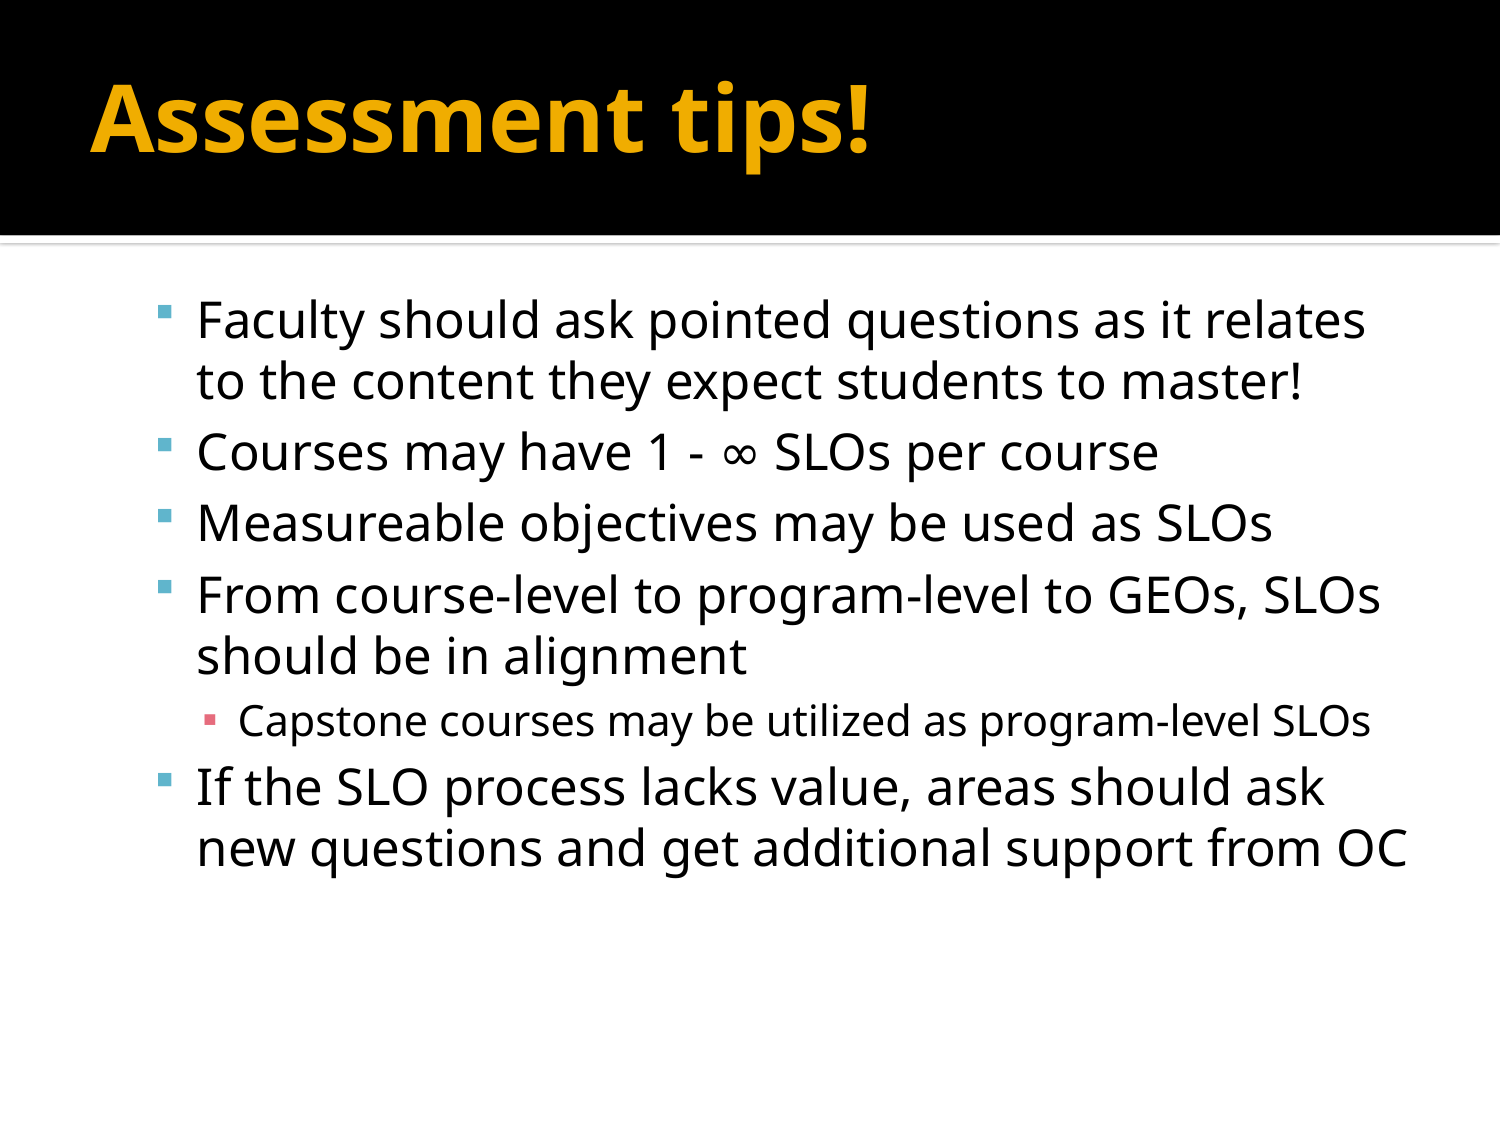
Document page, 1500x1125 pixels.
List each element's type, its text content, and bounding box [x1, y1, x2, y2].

title Assessment tips! [75, 0, 1459, 231]
list Faculty should ask pointed questions as it relates to the content they expect students to master! Courses may have 1 - ∞ SLOs per course Measureable objectives may be used as SLOs From course-level to program-level to GEOs, SLOs should be in alignment Capstone courses may be utilized as program-level SLOs If the SLO process lacks value, areas should ask new questions and get additional support from OC [75, 272, 1425, 898]
